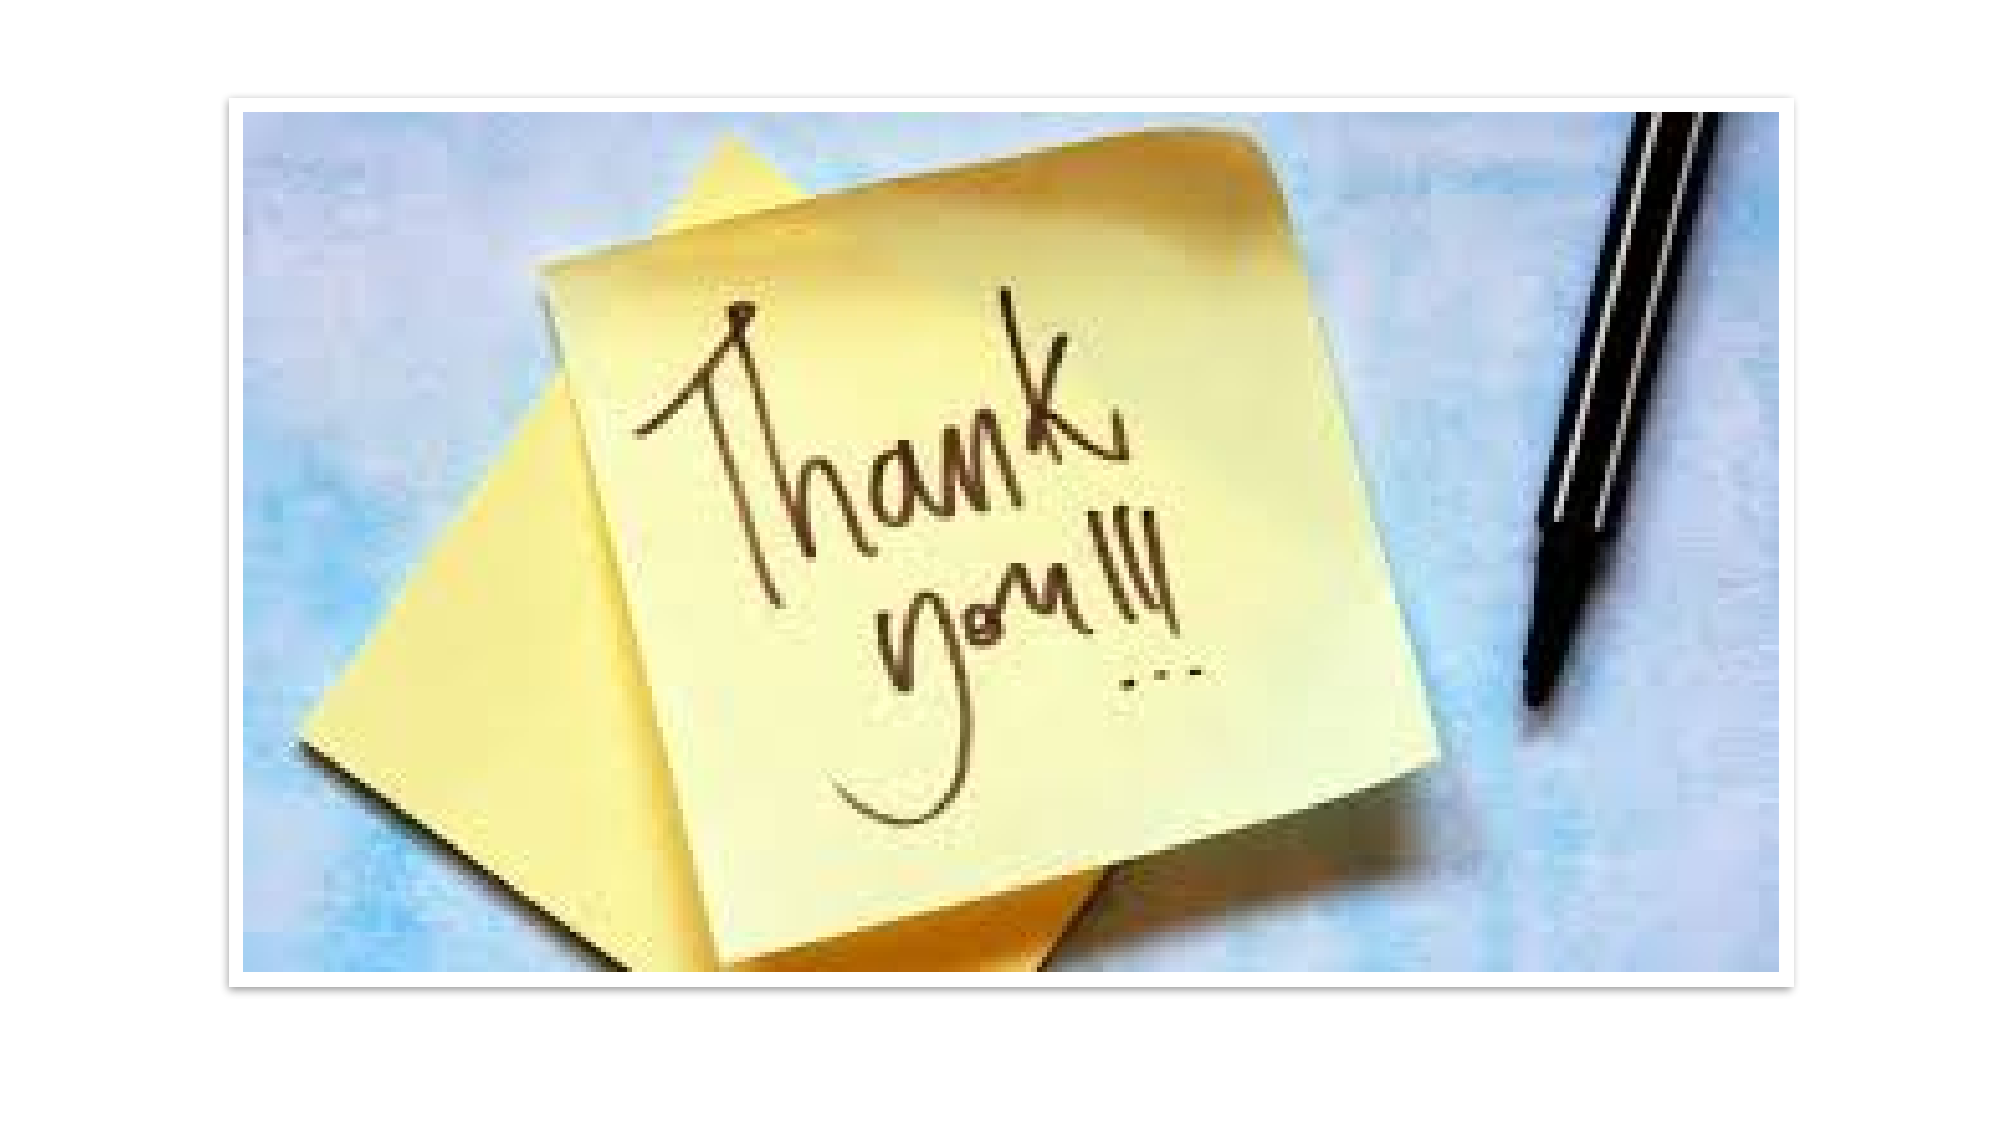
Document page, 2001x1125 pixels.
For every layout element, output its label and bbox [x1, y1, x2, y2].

picture [243, 112, 1780, 973]
